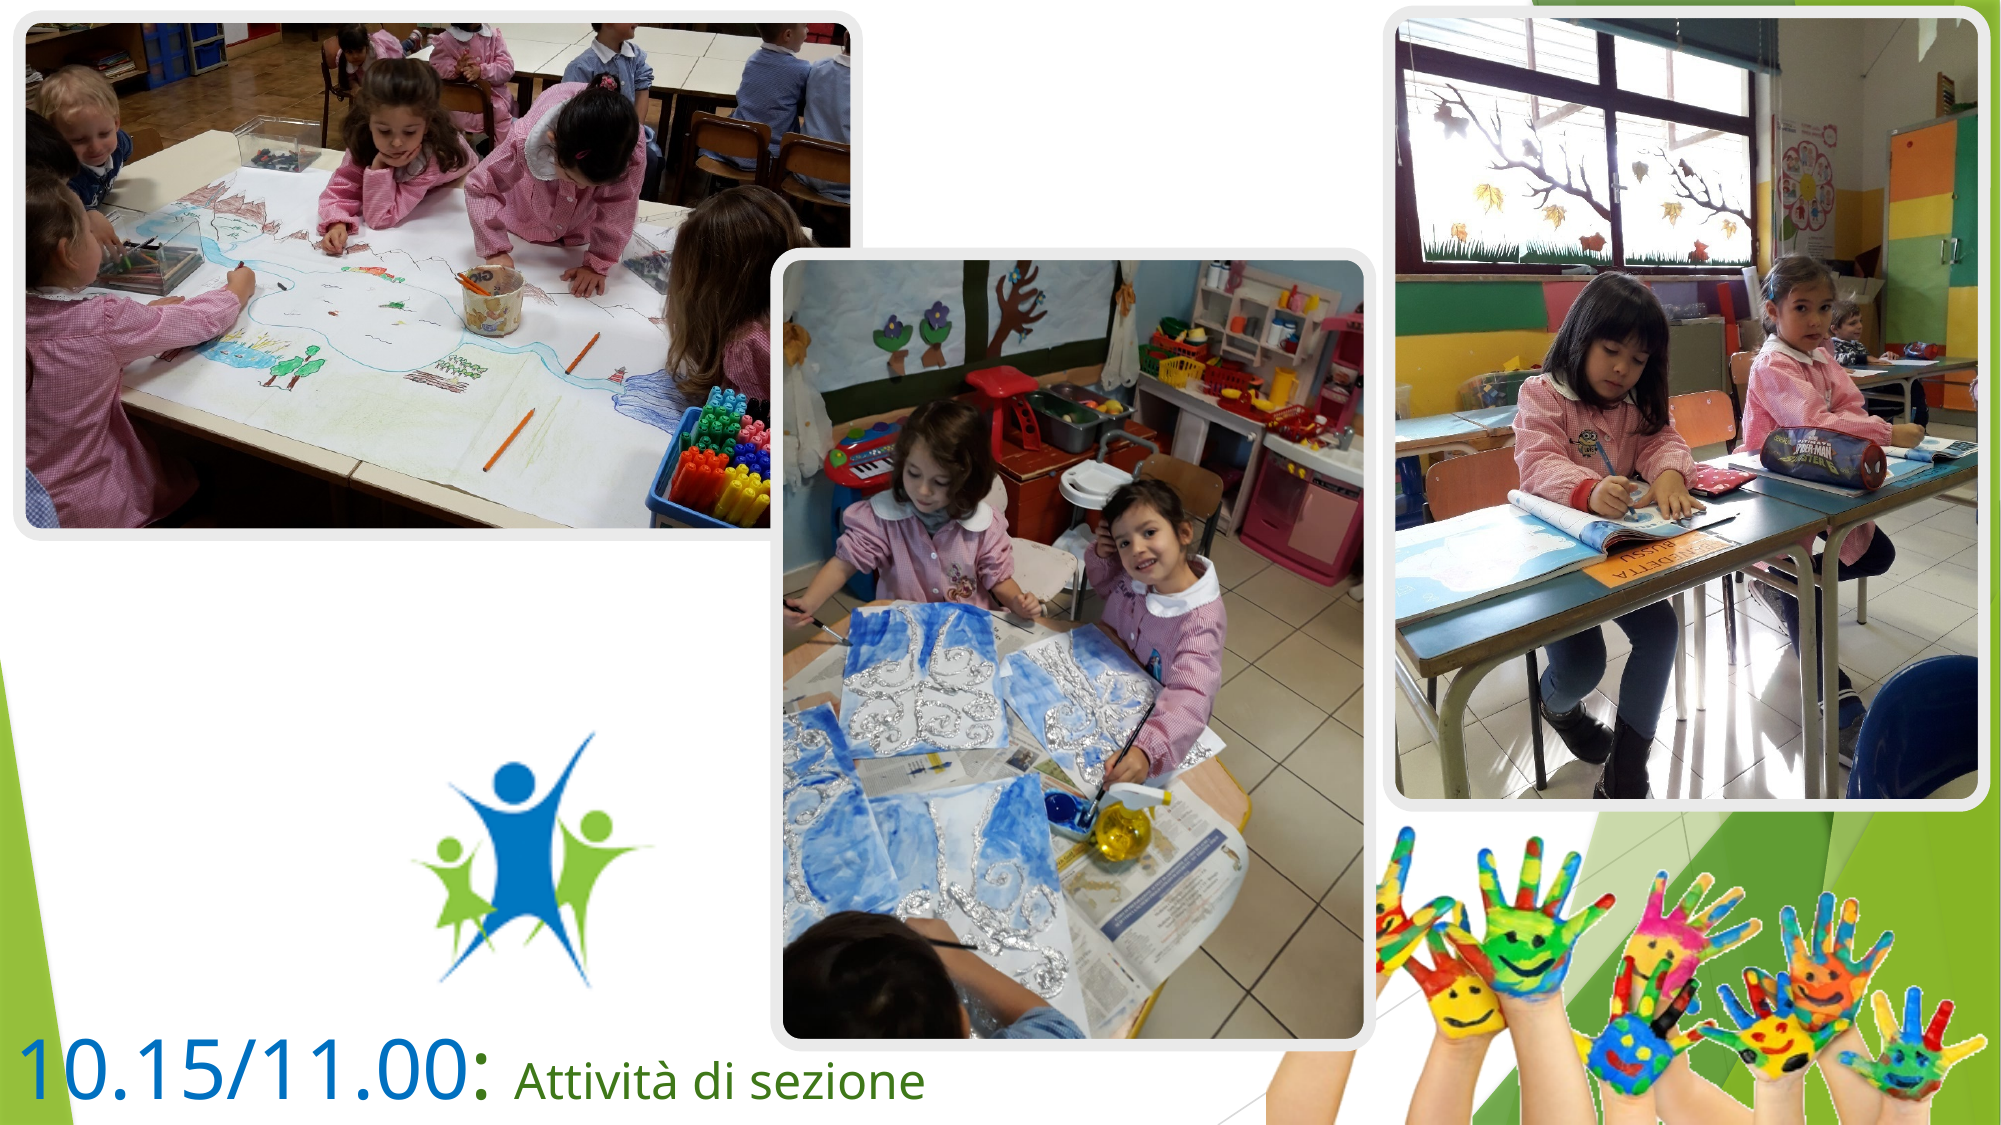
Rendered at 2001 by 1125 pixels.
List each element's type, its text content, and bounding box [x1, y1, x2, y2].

picture [397, 719, 662, 1010]
text_box 10.15/11.00: Attività di sezione [0, 1008, 1036, 1124]
picture [18, 16, 2000, 1125]
